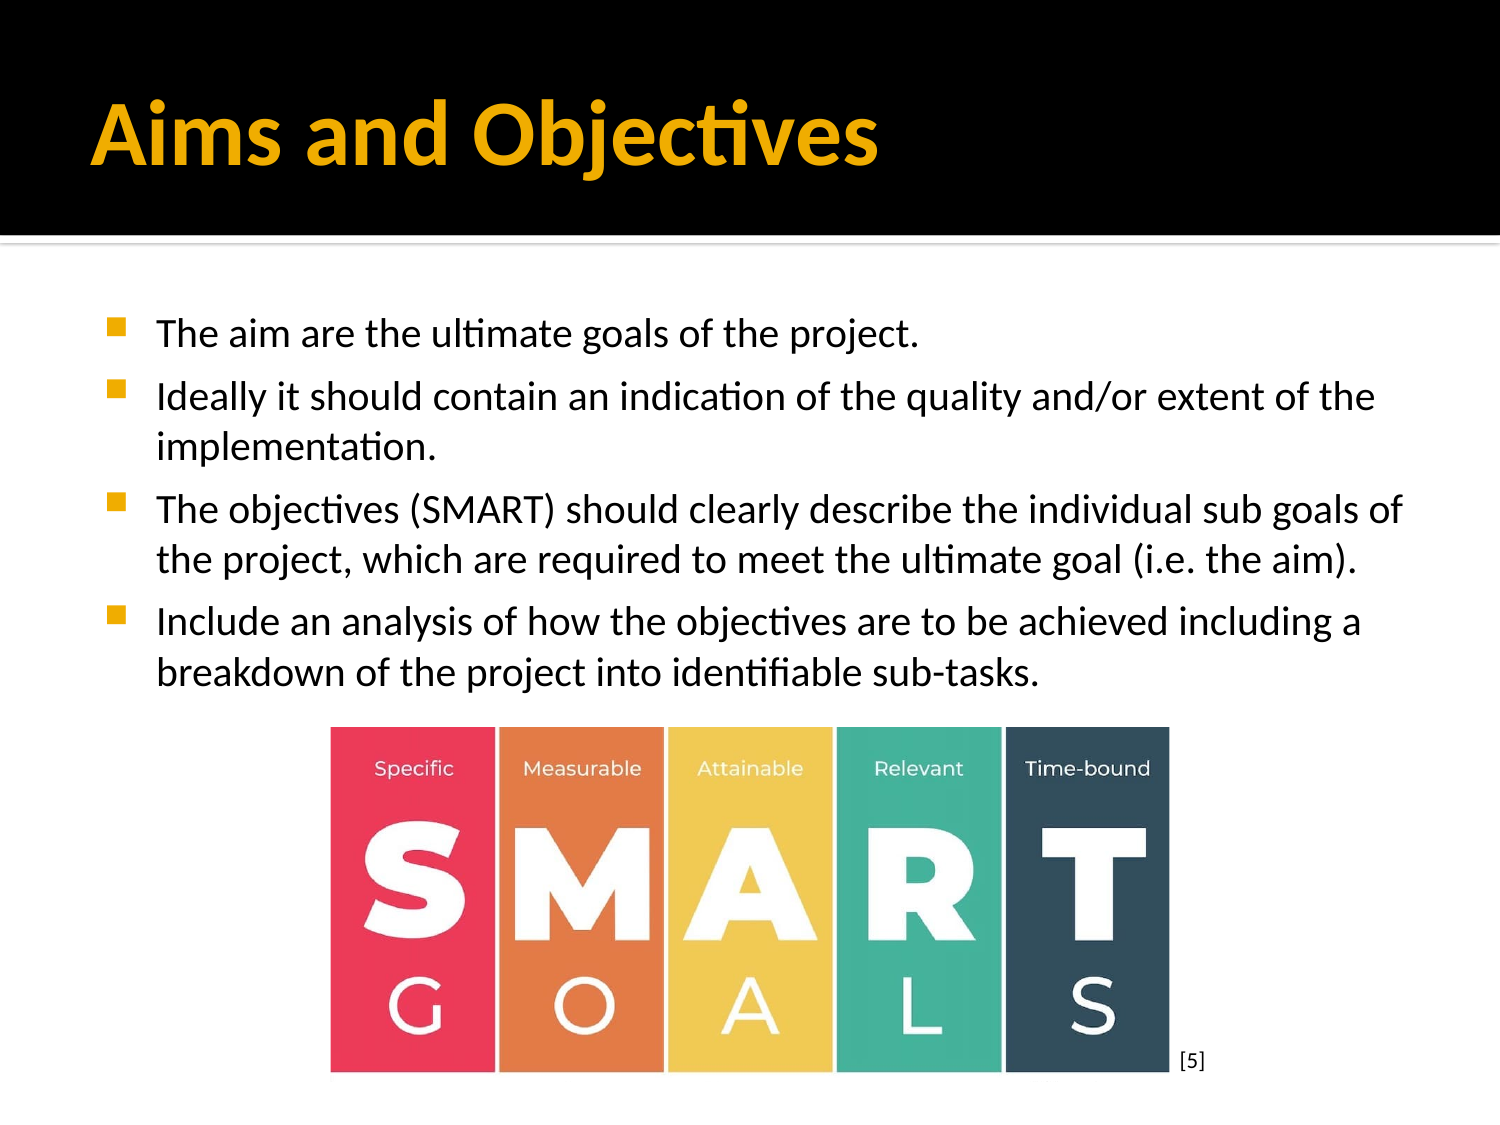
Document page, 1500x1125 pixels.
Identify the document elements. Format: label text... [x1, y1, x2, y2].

picture [330, 727, 1170, 1082]
text_box [5] [1173, 1037, 1236, 1081]
title Aims and Objectives [75, 25, 1425, 231]
list The aim are the ultimate goals of the project. Ideally it should contain an indication of the quality and/or extent of the implementation. The objectives (SMART) should clearly describe the individual sub goals of the project, which are required to meet the ultimate goal (i.e. the aim). Include an analysis of how the objectives are to be achieved including a breakdown of the project into identifiable sub-tasks. [75, 291, 1425, 1100]
